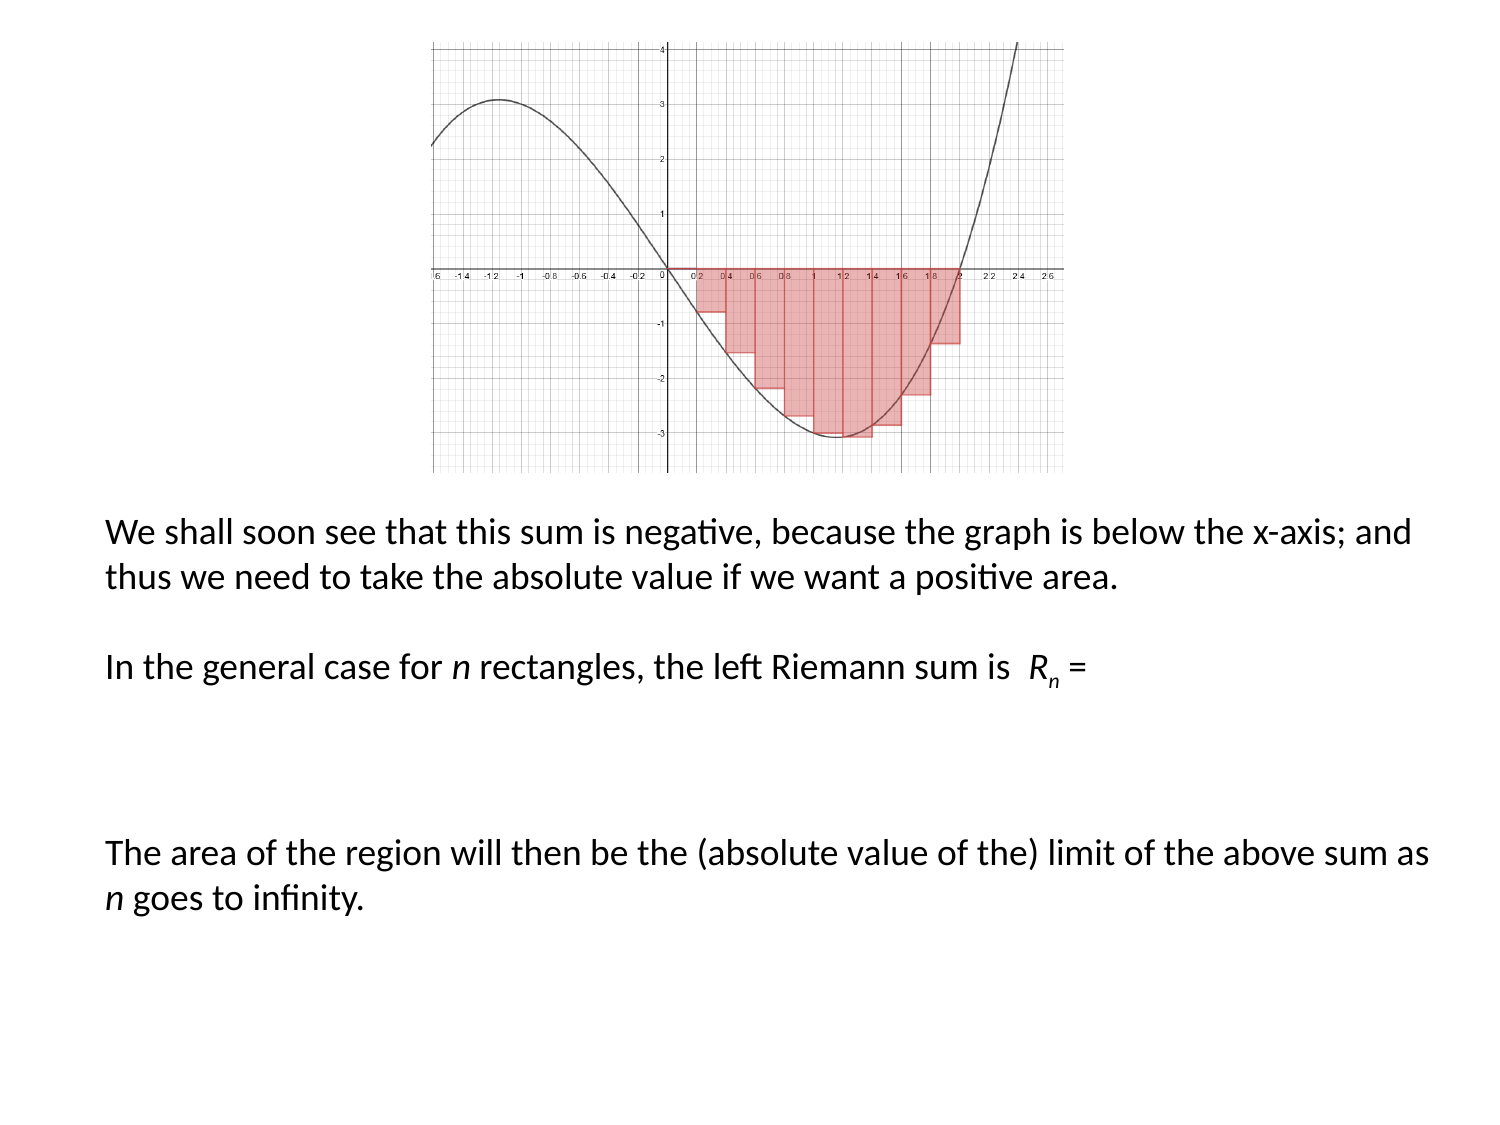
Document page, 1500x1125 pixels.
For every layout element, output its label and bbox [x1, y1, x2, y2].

picture [431, 42, 1064, 474]
